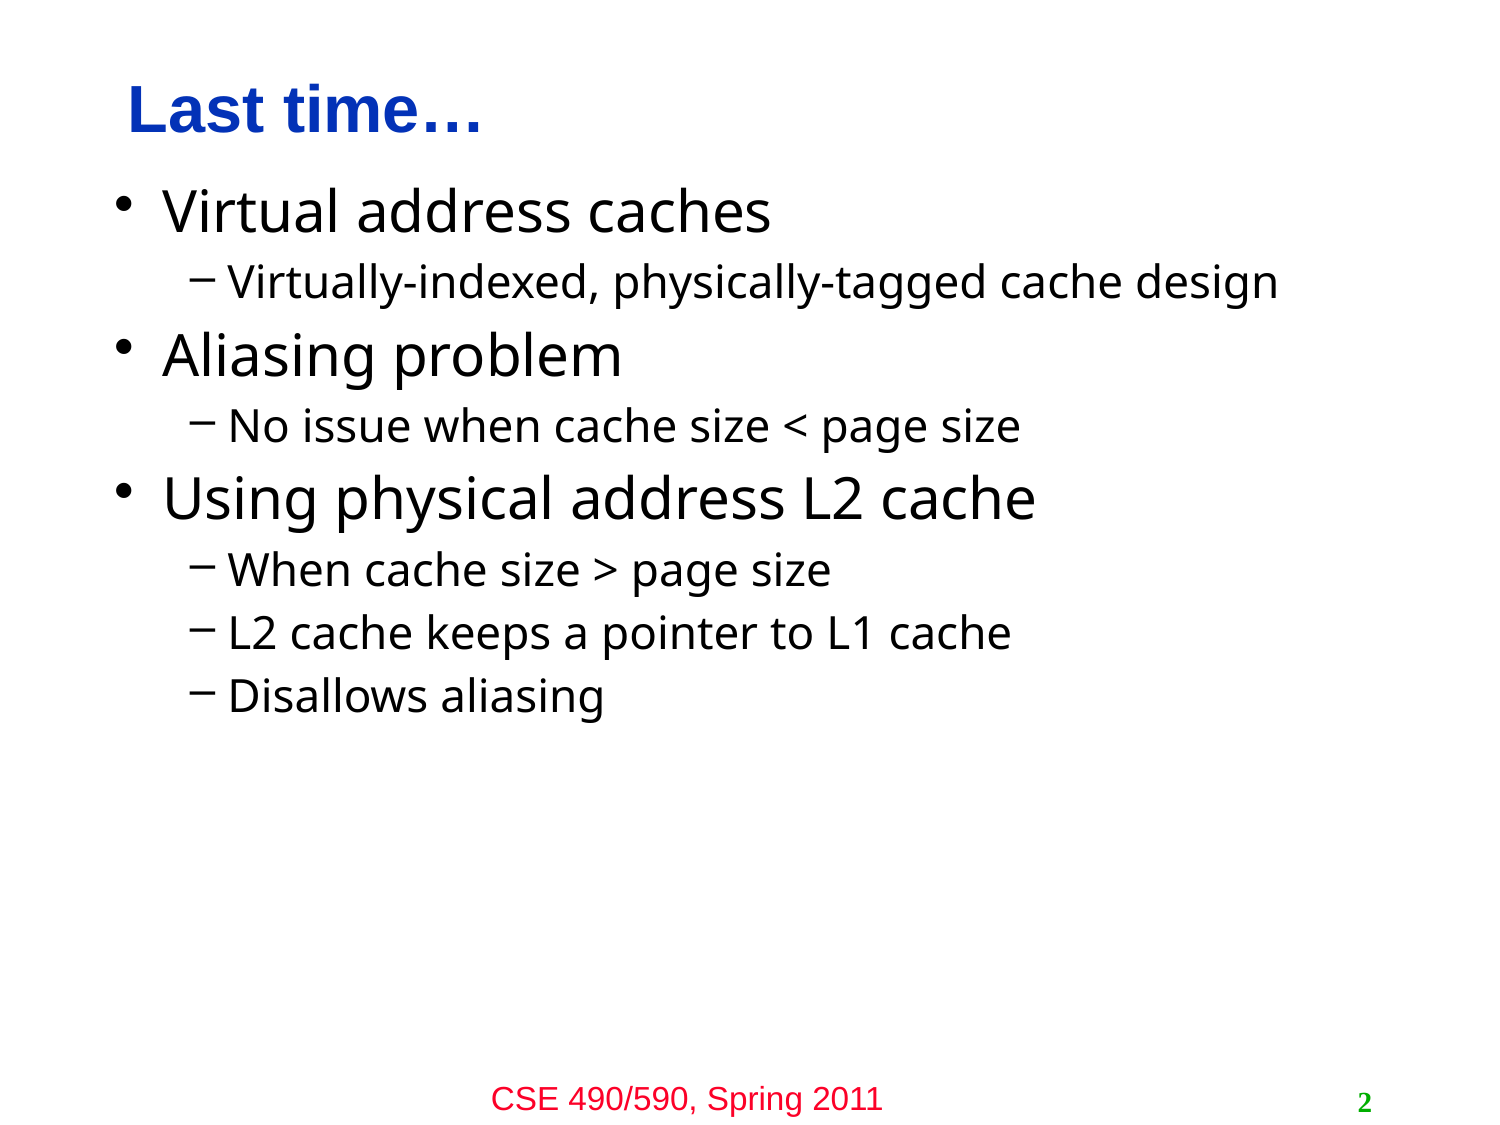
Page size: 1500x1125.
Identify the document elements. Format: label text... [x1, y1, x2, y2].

list Virtual address caches Virtually-indexed, physically-tagged cache design Aliasing problem No issue when cache size < page size Using physical address L2 cache When cache size > page size L2 cache keeps a pointer to L1 cache Disallows aliasing [99, 174, 1426, 1030]
title Last time… [112, 49, 1310, 172]
slide_number 2 [1074, 1076, 1388, 1125]
